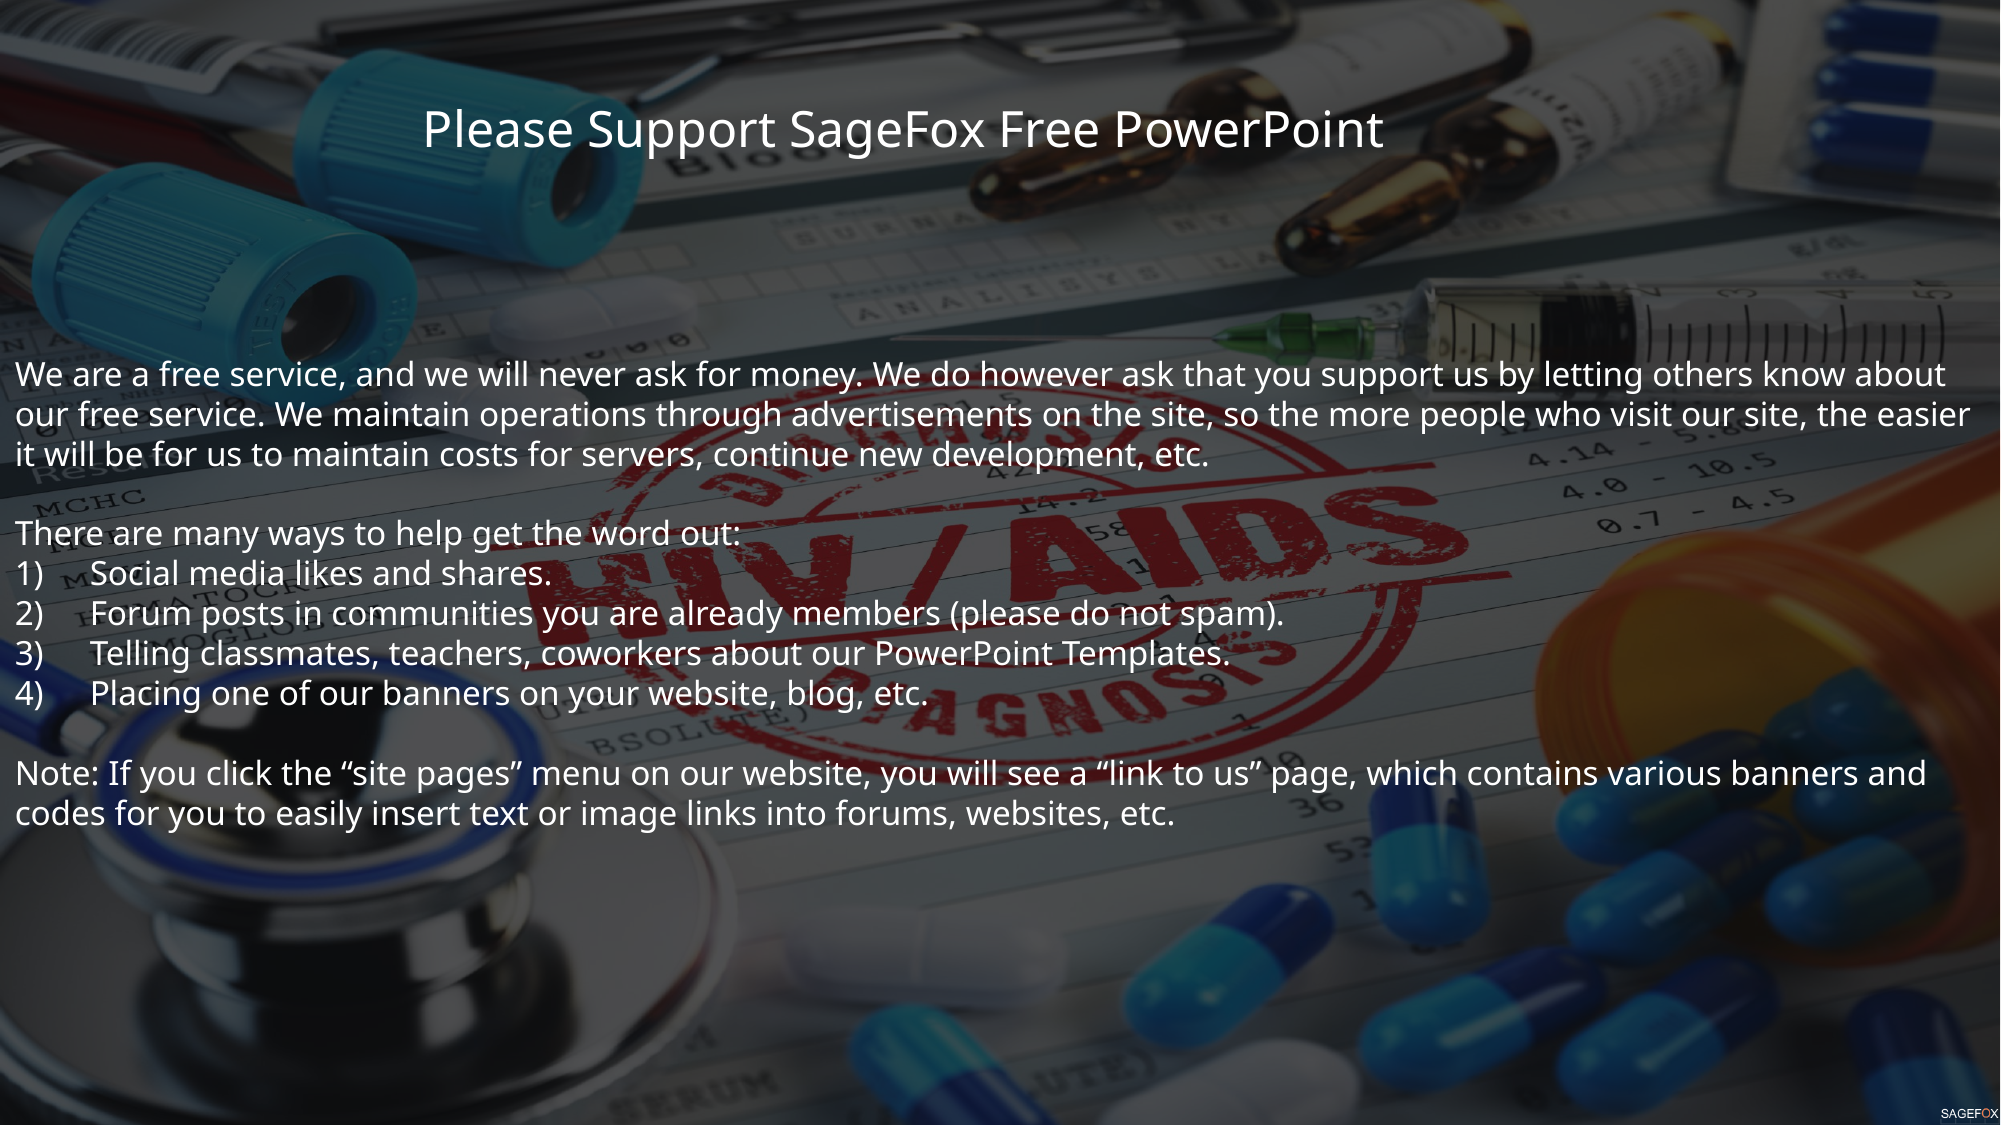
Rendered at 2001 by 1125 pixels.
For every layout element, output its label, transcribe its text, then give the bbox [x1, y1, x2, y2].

text_box We are a free service, and we will never ask for money. We do however ask that you support us by letting others know about our free service. We maintain operations through advertisements on the site, so the more people who visit our site, the easier it will be for us to maintain costs for servers, continue new development, etc. There are many ways to help get the word out: Social media likes and shares. Forum posts in communities you are already members (please do not spam). Telling classmates, teachers, coworkers about our PowerPoint Templates. Placing one of our banners on your website, blog, etc. Note: If you click the “site pages” menu on our website, you will see a “link to us” page, which contains various banners and codes for you to easily insert text or image links into forums, websites, etc. [0, 0, 2000, 1125]
title Please Support SageFox Free PowerPoint [363, 72, 1444, 190]
